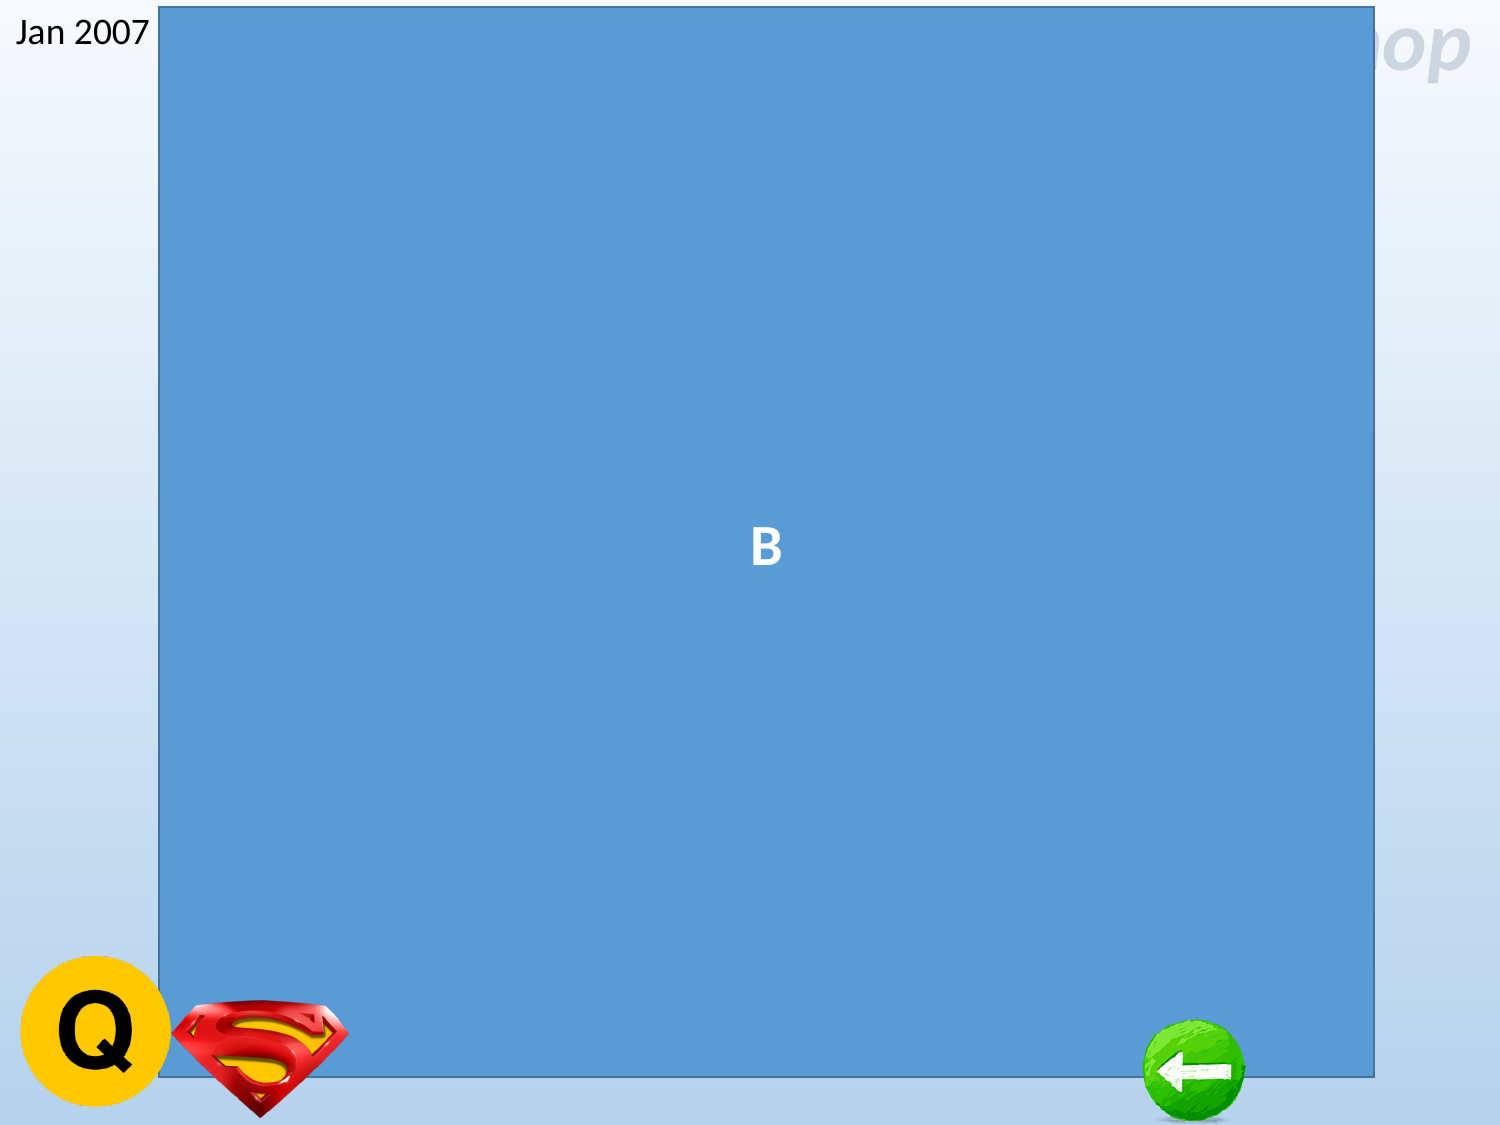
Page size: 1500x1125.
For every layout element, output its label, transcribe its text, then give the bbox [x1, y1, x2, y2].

text_box Jan 2007 [1, 0, 165, 60]
text_box B [158, 6, 1375, 1000]
picture [0, 7, 1375, 1125]
